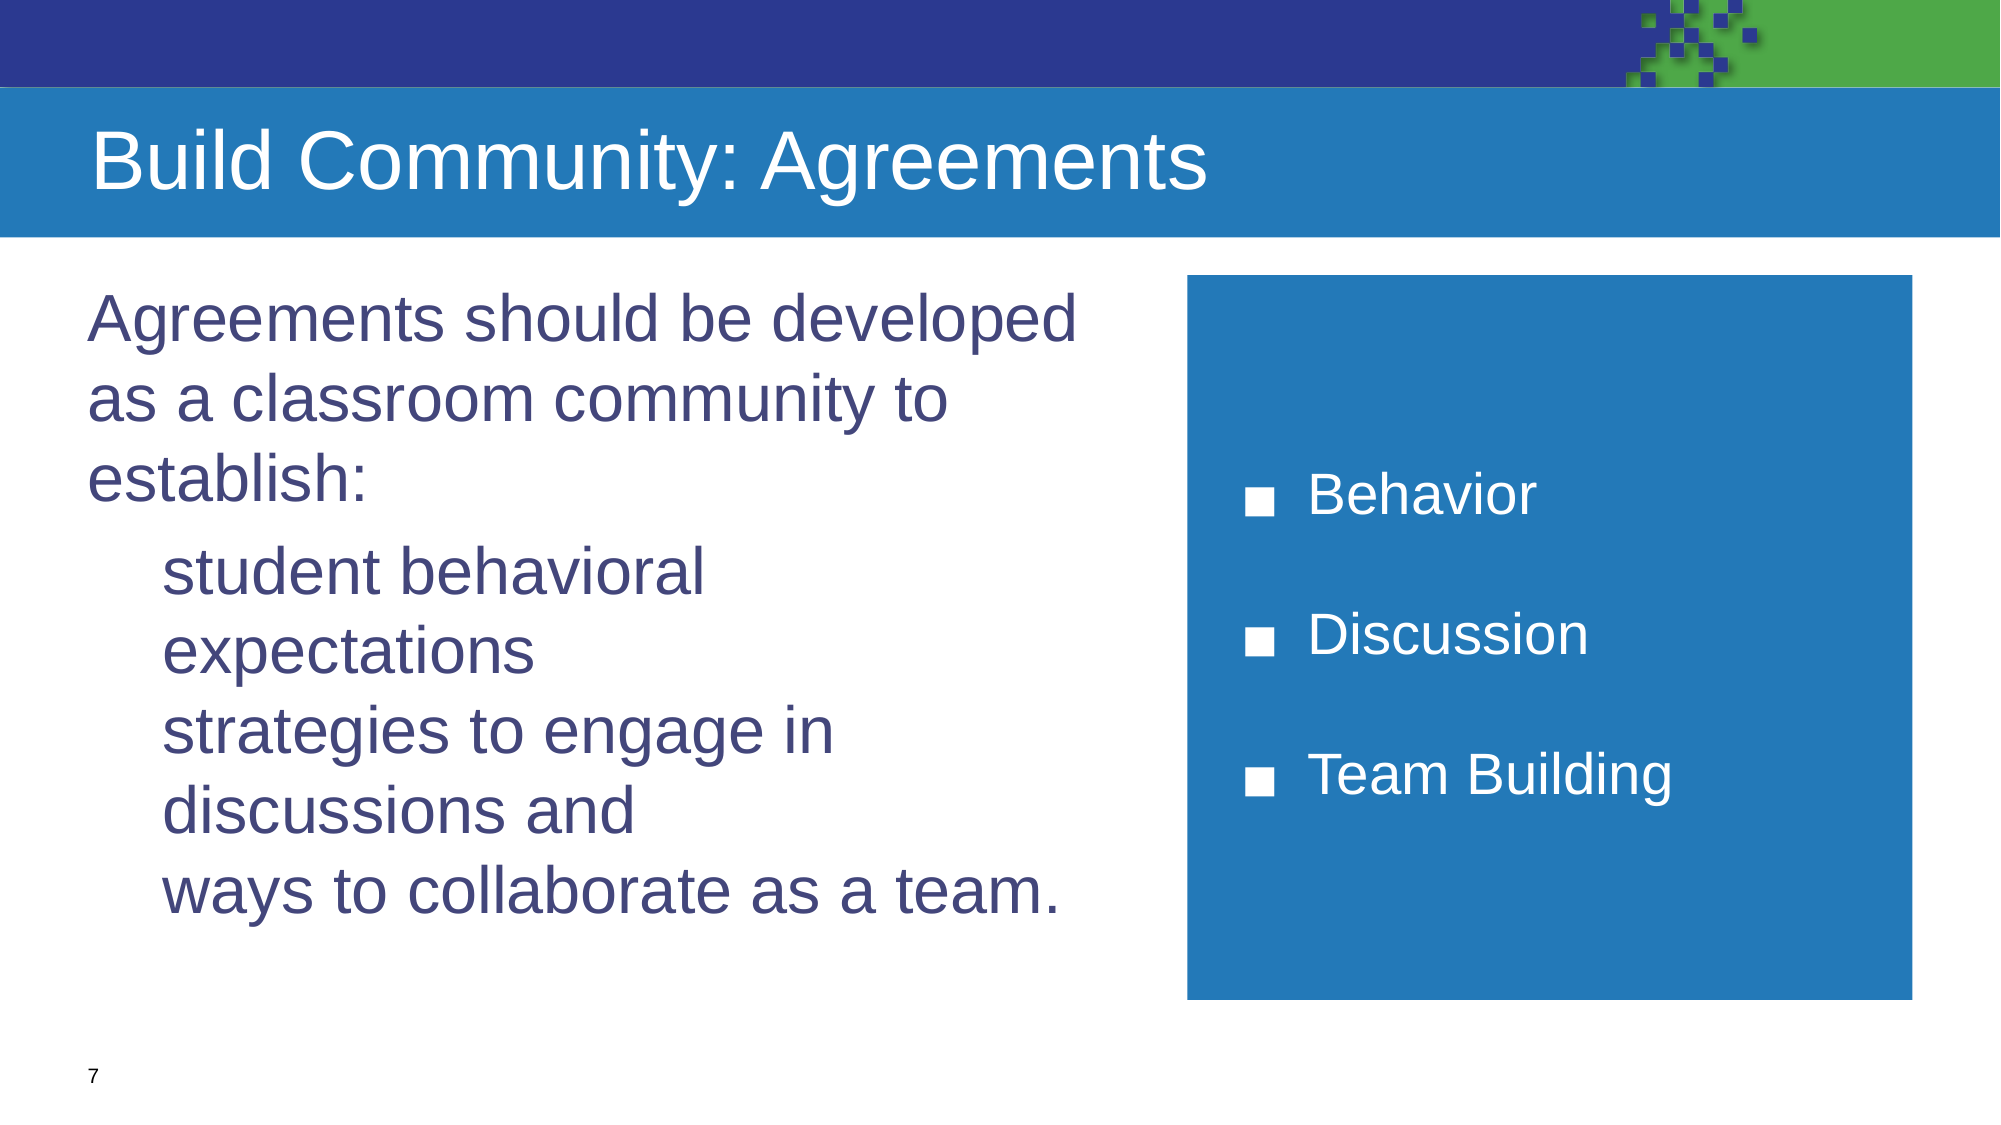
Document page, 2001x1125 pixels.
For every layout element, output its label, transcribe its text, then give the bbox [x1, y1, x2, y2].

list Behavior Discussion Team Building [1187, 275, 1913, 1000]
title Build Community: Agreements [0, 87, 2000, 238]
list Agreements should be developed as a classroom community to establish: student behavioral expectations strategies to engage in discussions and ways to collaborate as a team. [87, 275, 1084, 1020]
slide_number ‹#› [87, 1062, 150, 1100]
picture [0, 0, 1757, 87]
